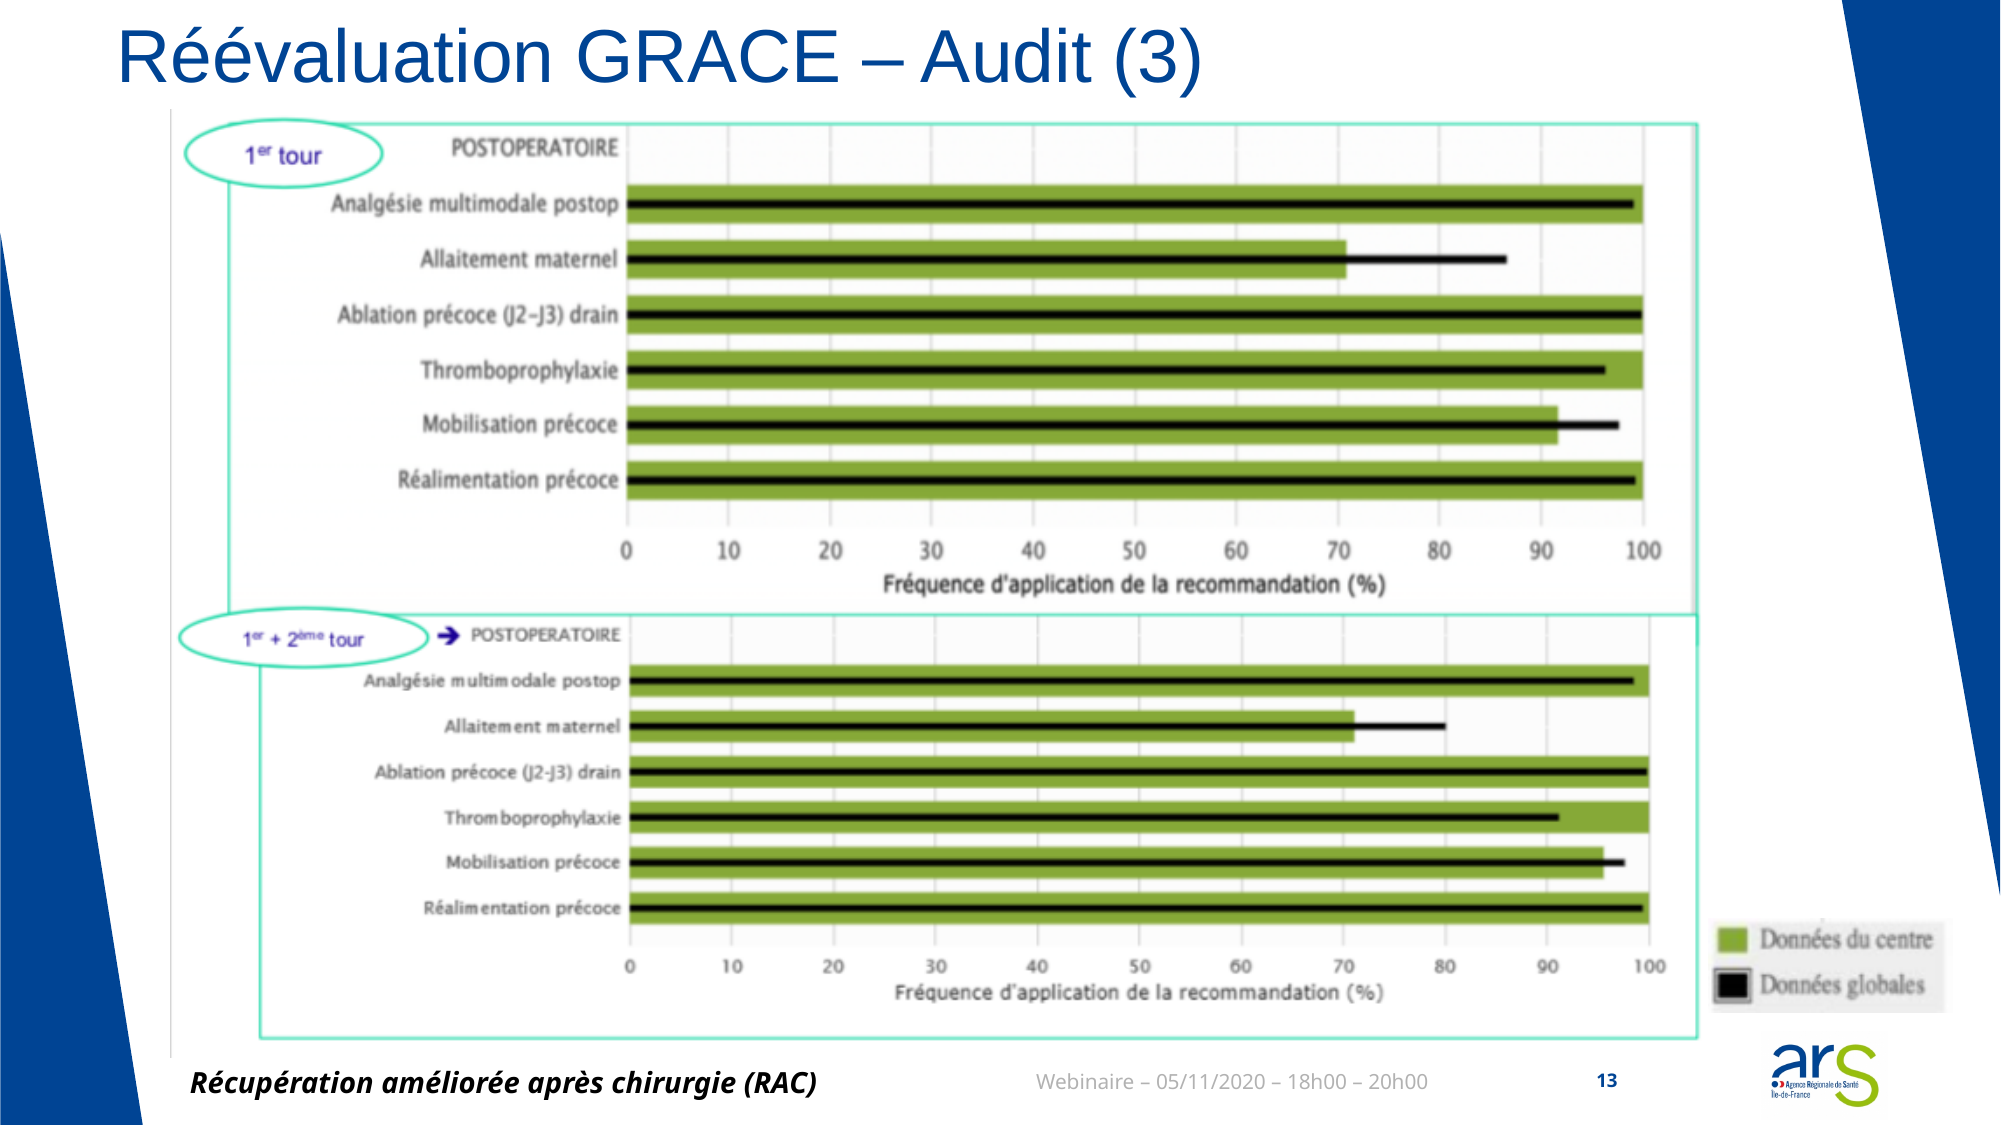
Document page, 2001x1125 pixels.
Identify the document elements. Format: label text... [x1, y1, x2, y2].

slide_number 13 [1520, 1067, 1633, 1112]
title Réévaluation GRACE – Audit (3) [101, 0, 1512, 115]
footer Récupération améliorée après chirurgie (RAC) [174, 1067, 978, 1112]
picture [1761, 1031, 1888, 1120]
picture [169, 109, 1954, 1059]
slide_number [1008, 1067, 1443, 1112]
